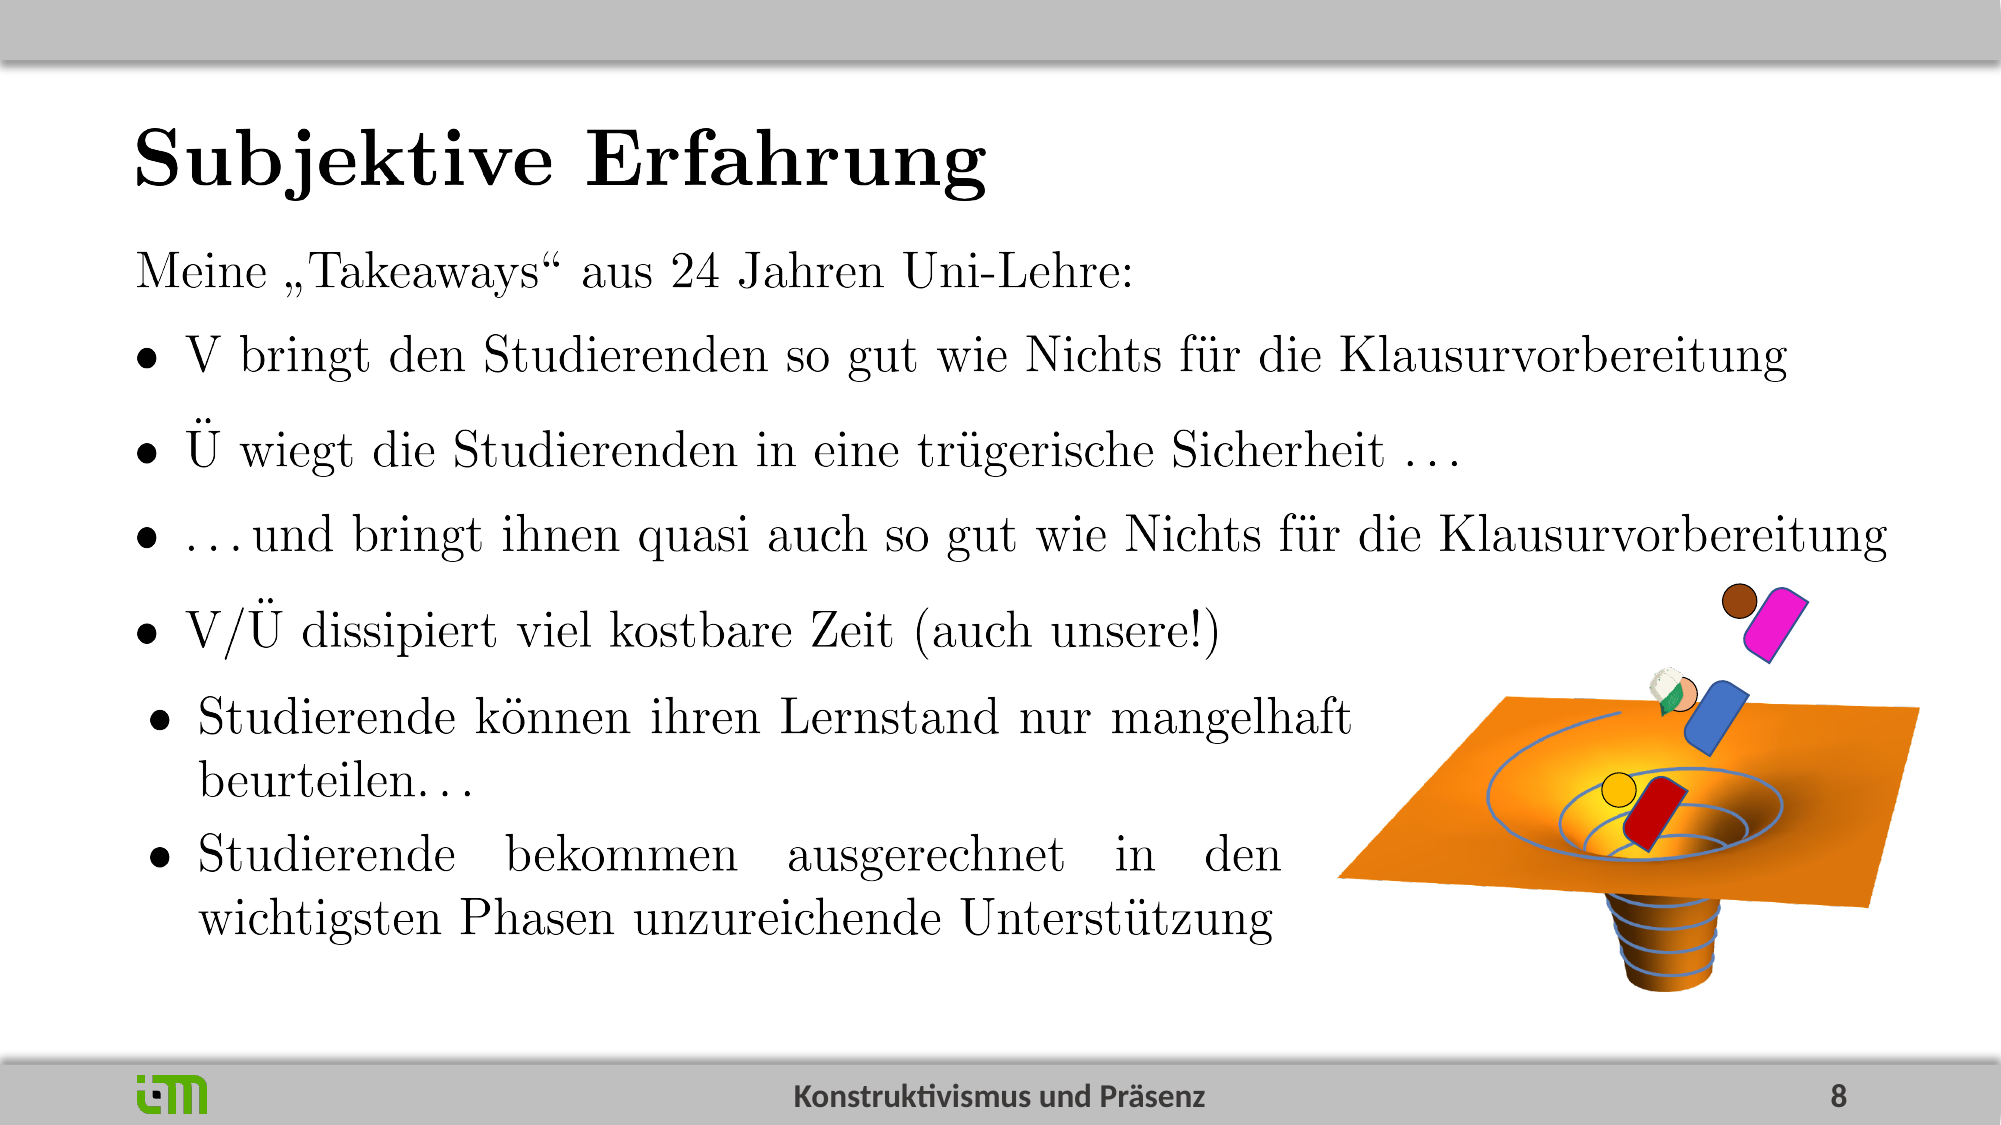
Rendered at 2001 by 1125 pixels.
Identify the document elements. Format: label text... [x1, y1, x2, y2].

slide_number 8 [1412, 1064, 1863, 1125]
picture [137, 513, 1887, 562]
picture [137, 598, 1217, 660]
picture [137, 251, 1130, 298]
picture [150, 696, 1351, 797]
picture [137, 334, 1787, 382]
picture [137, 1075, 207, 1114]
footer Konstruktivismus und Präsenz [662, 1064, 1338, 1125]
picture [150, 833, 1281, 945]
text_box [1337, 552, 1920, 992]
picture [137, 418, 1457, 477]
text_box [137, 60, 1863, 279]
